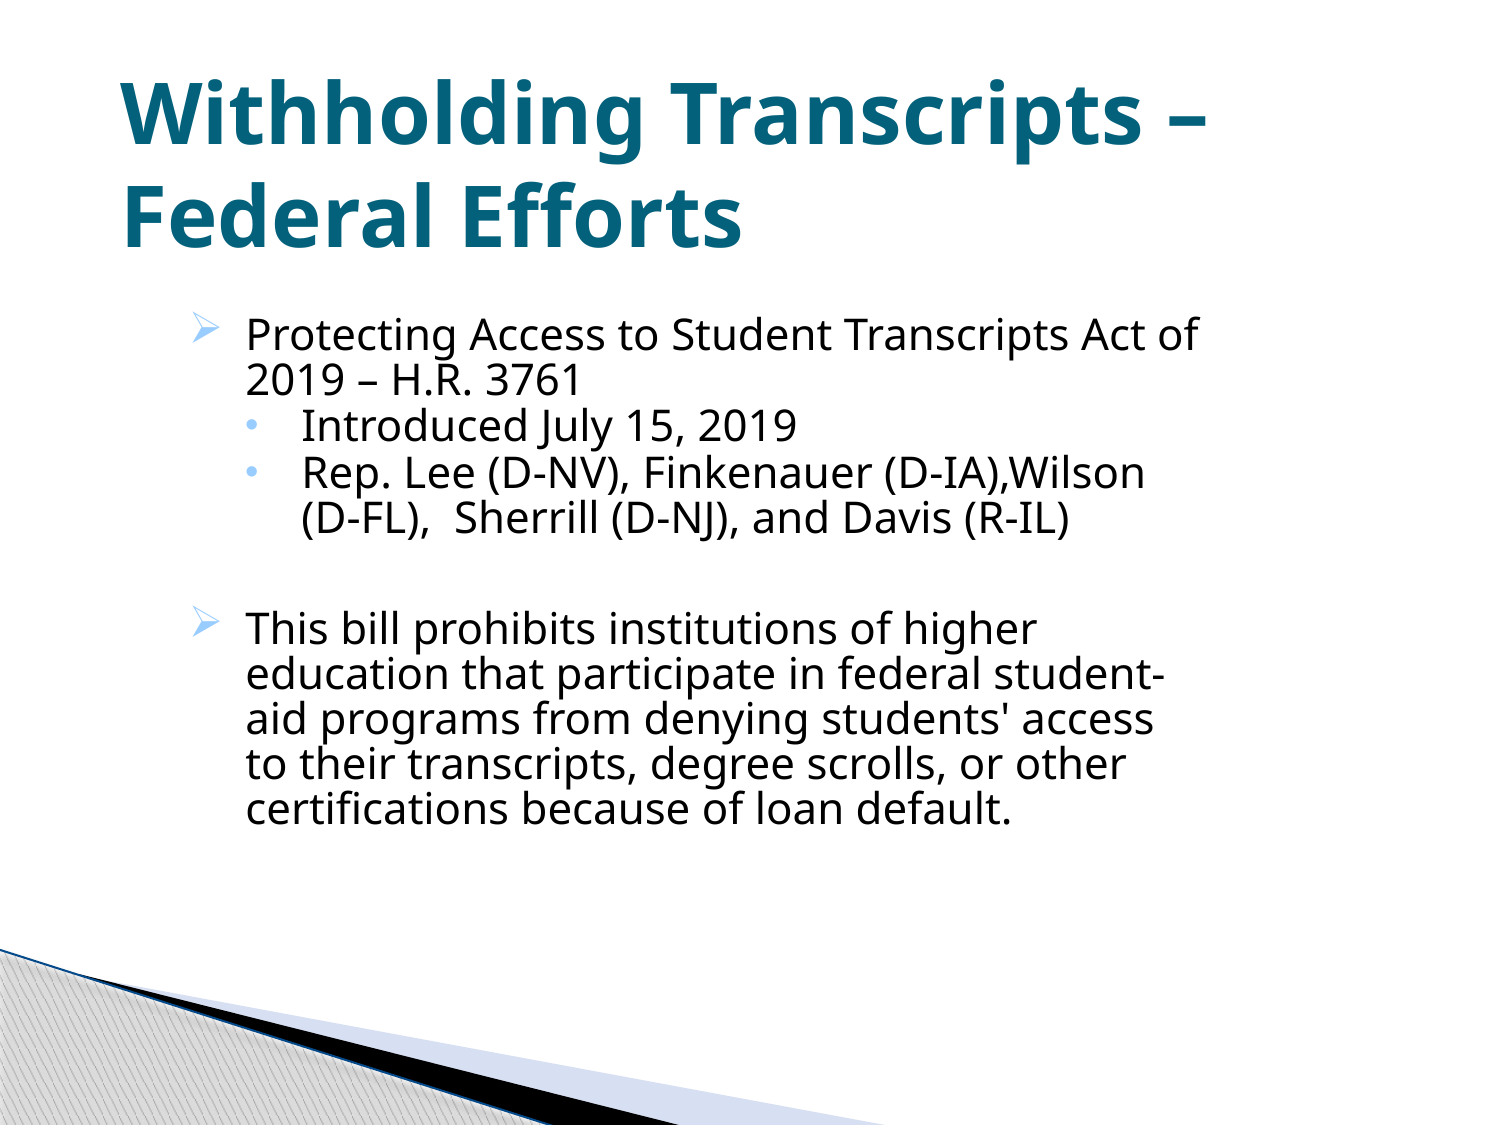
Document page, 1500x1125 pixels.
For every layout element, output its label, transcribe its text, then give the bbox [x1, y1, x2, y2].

text_box Protecting Access to Student Transcripts Act of 2019 – H.R. 3761 Introduced July 15, 2019 Rep. Lee (D-NV), Finkenauer (D-IA),Wilson (D-FL), Sherrill (D-NJ), and Davis (R-IL) This bill prohibits institutions of higher education that participate in federal student-aid programs from denying students' access to their transcripts, degree scrolls, or other certifications because of loan default. [187, 312, 1207, 900]
title Withholding Transcripts – Federal Efforts [118, 58, 1382, 265]
